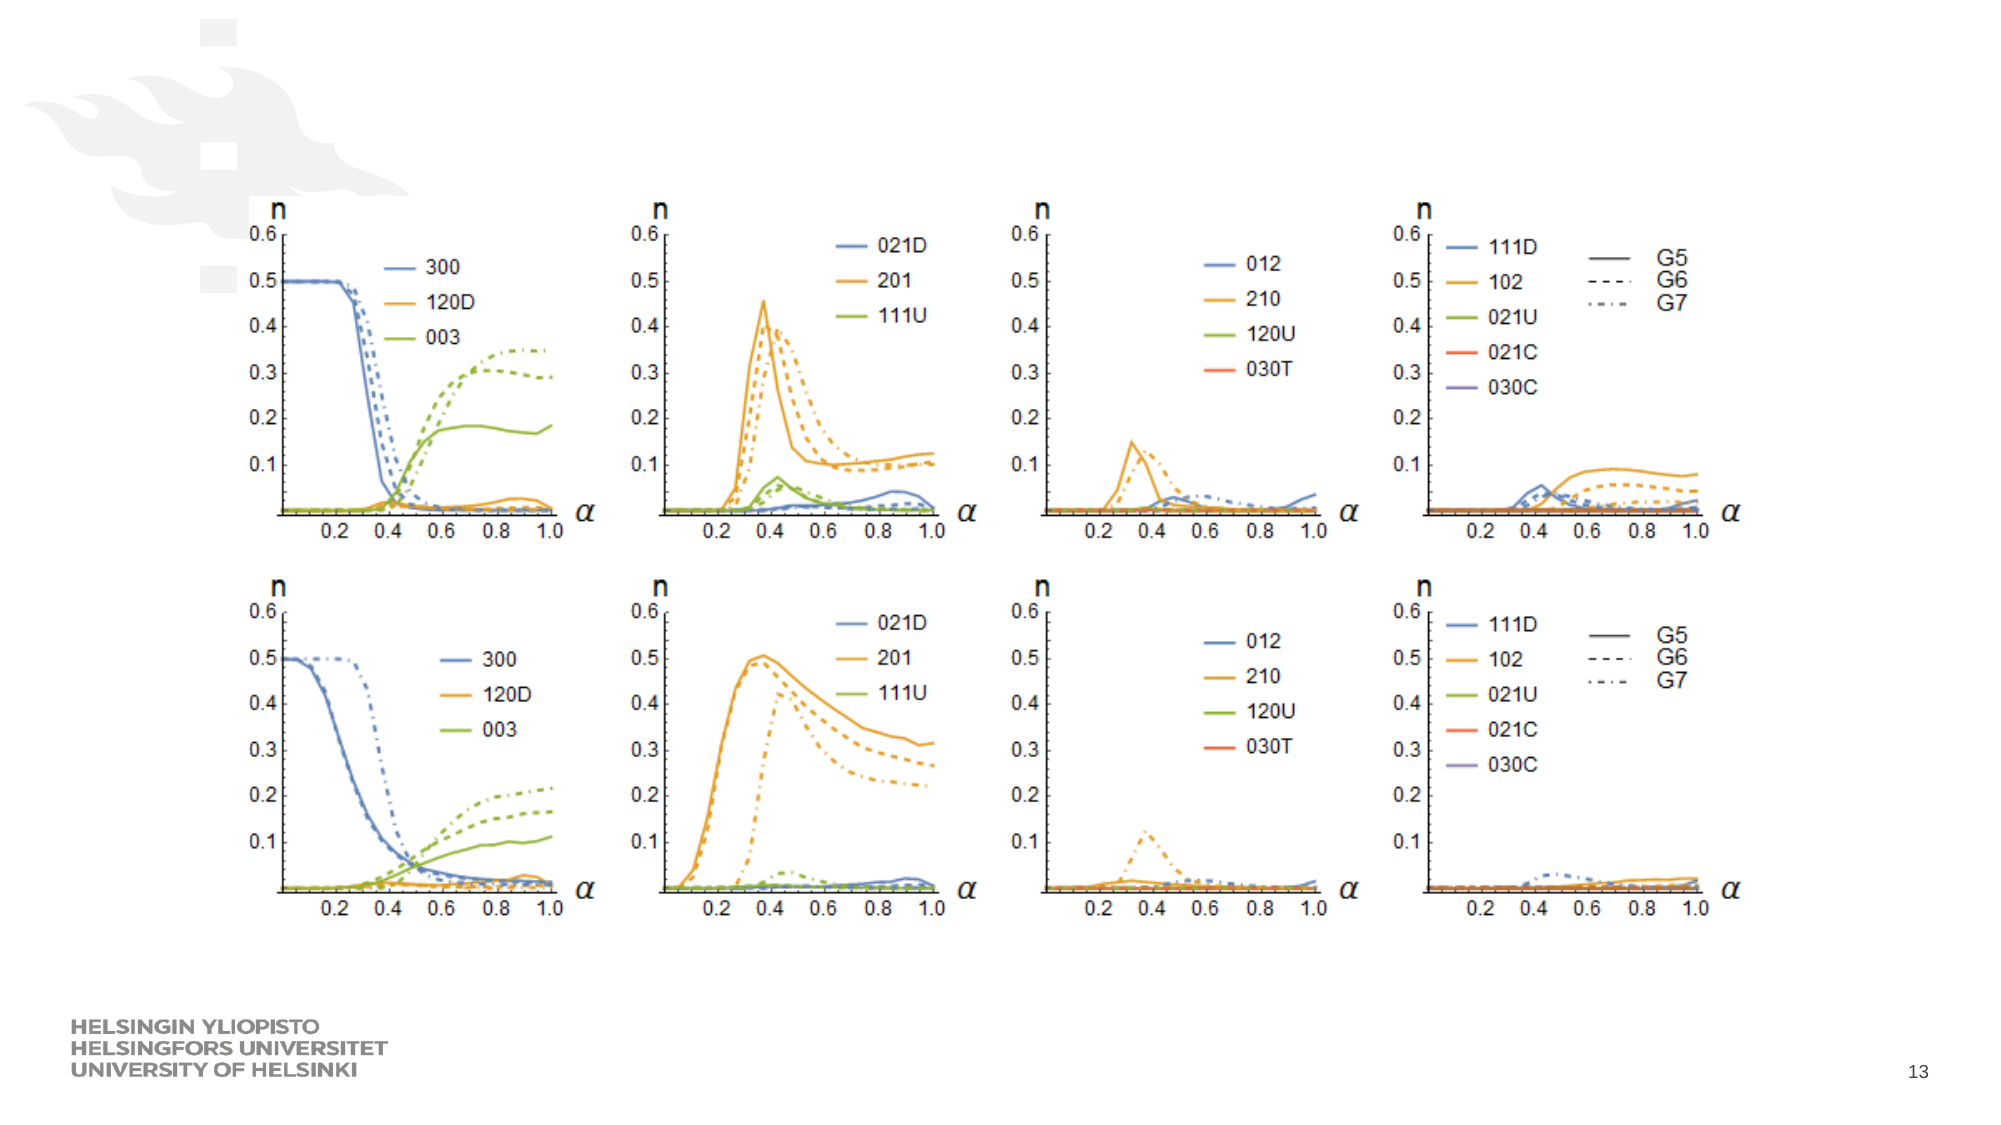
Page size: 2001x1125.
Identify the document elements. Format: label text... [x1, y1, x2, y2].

picture [70, 1017, 389, 1079]
slide_number 13 [1834, 1011, 1930, 1083]
picture [249, 196, 1751, 929]
